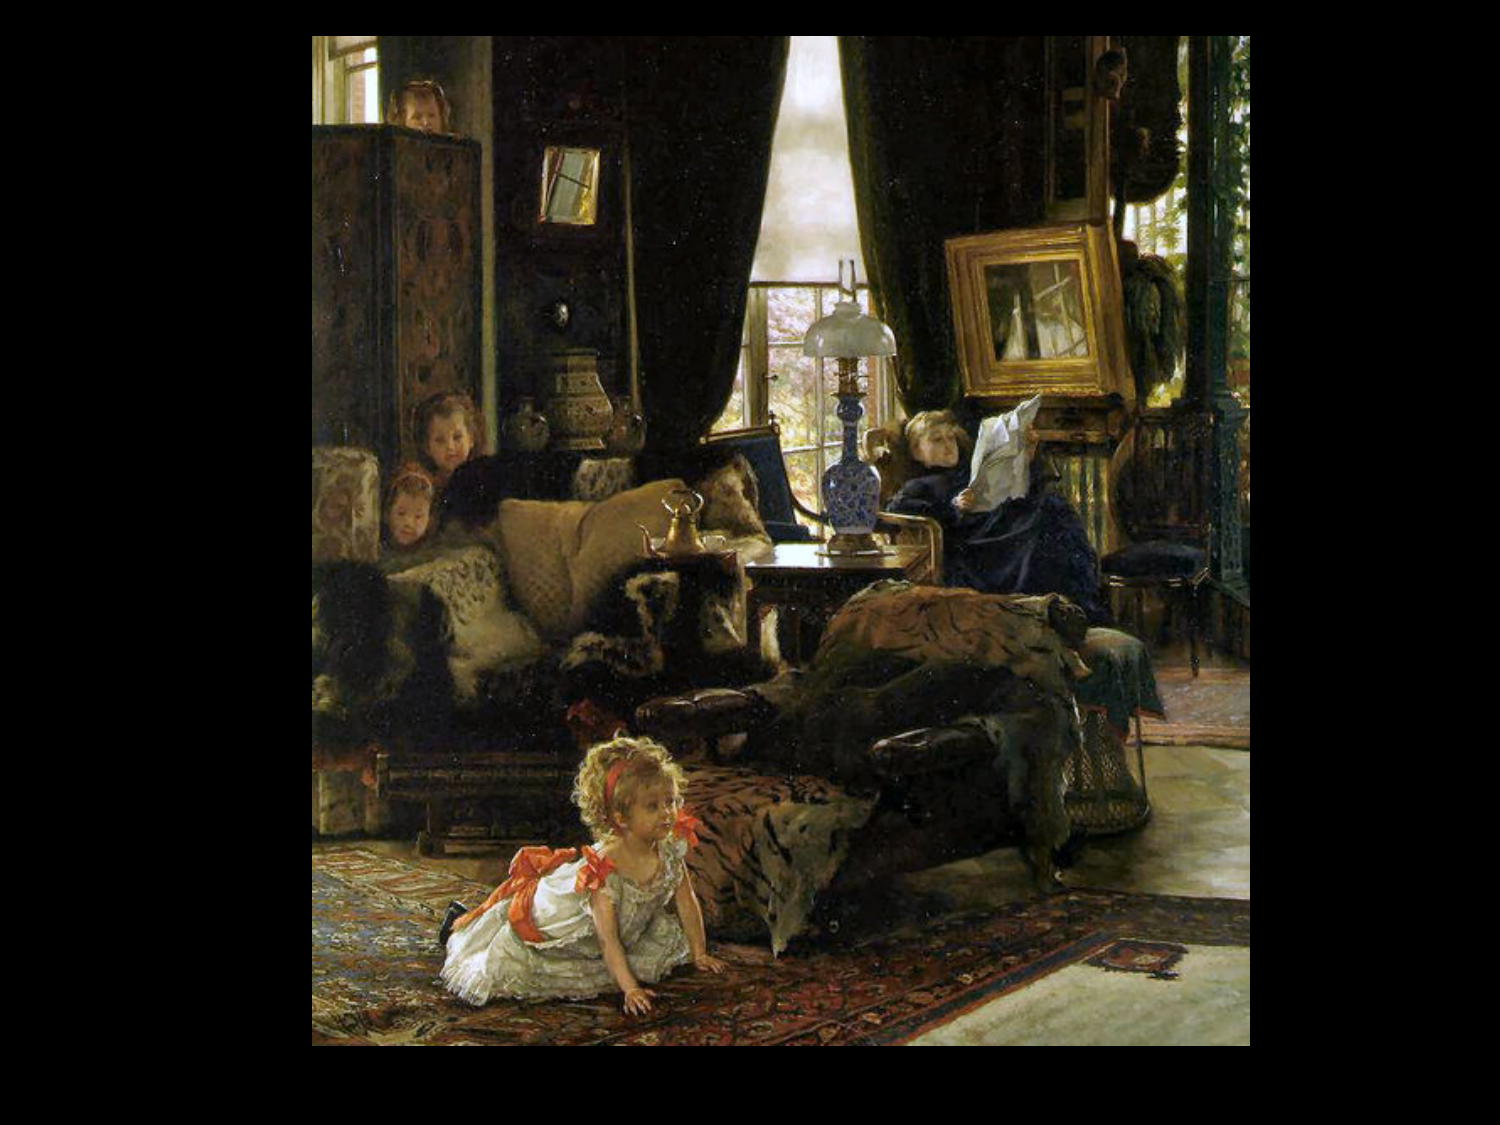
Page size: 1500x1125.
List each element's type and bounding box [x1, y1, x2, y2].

picture [312, 35, 1251, 1046]
